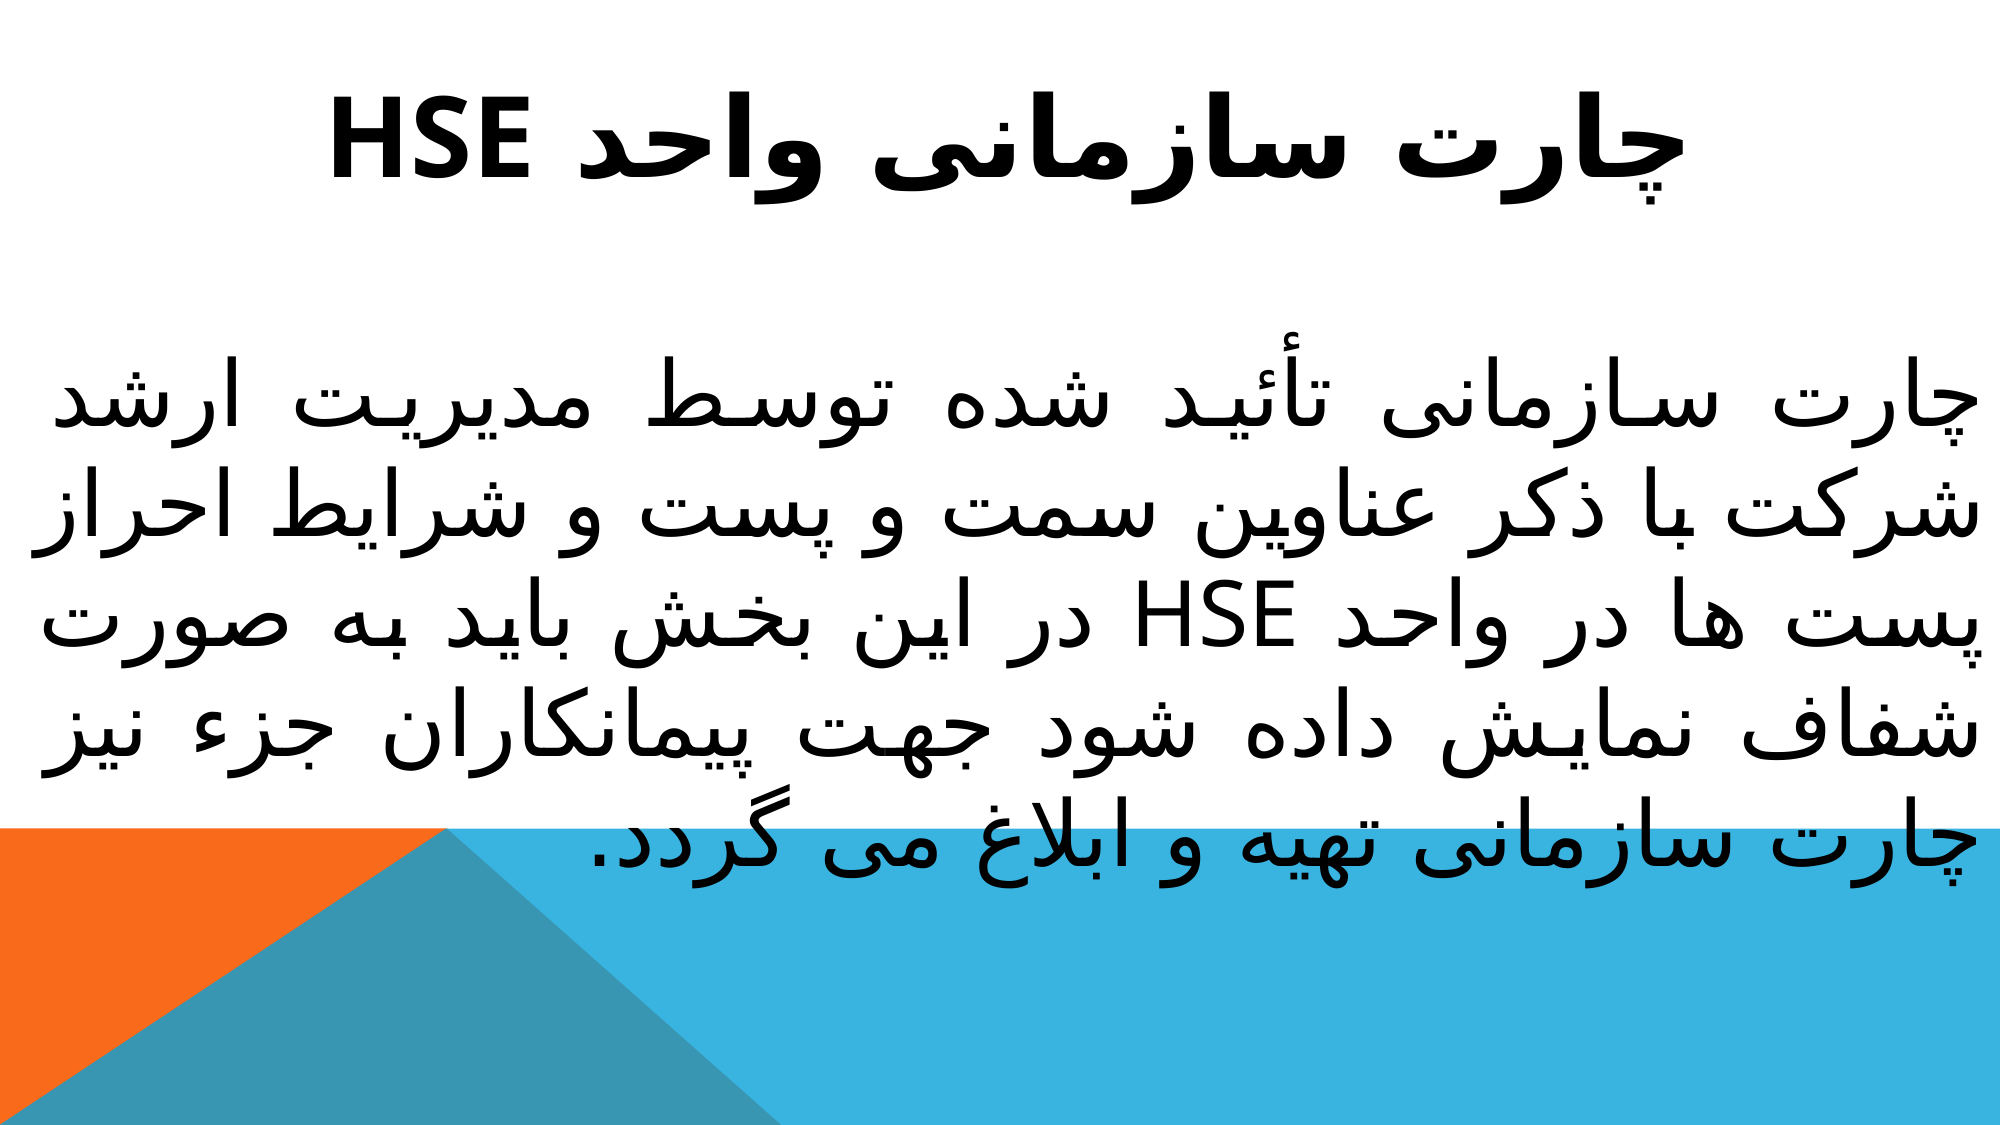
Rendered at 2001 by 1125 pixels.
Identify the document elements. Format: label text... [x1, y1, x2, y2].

text_box چارت سازمانی واحد HSE چارت سازمانی تأئید شده توسط مدیریت ارشد شرکت با ذکر عناوین سمت و پست و شرایط احراز پست ها در واحد HSE در این بخش باید به صورت شفاف نمایش داده شود جهت پیمانکاران جزء نیز چارت سازمانی تهیه و ابلاغ می گردد. [19, 57, 2000, 1028]
